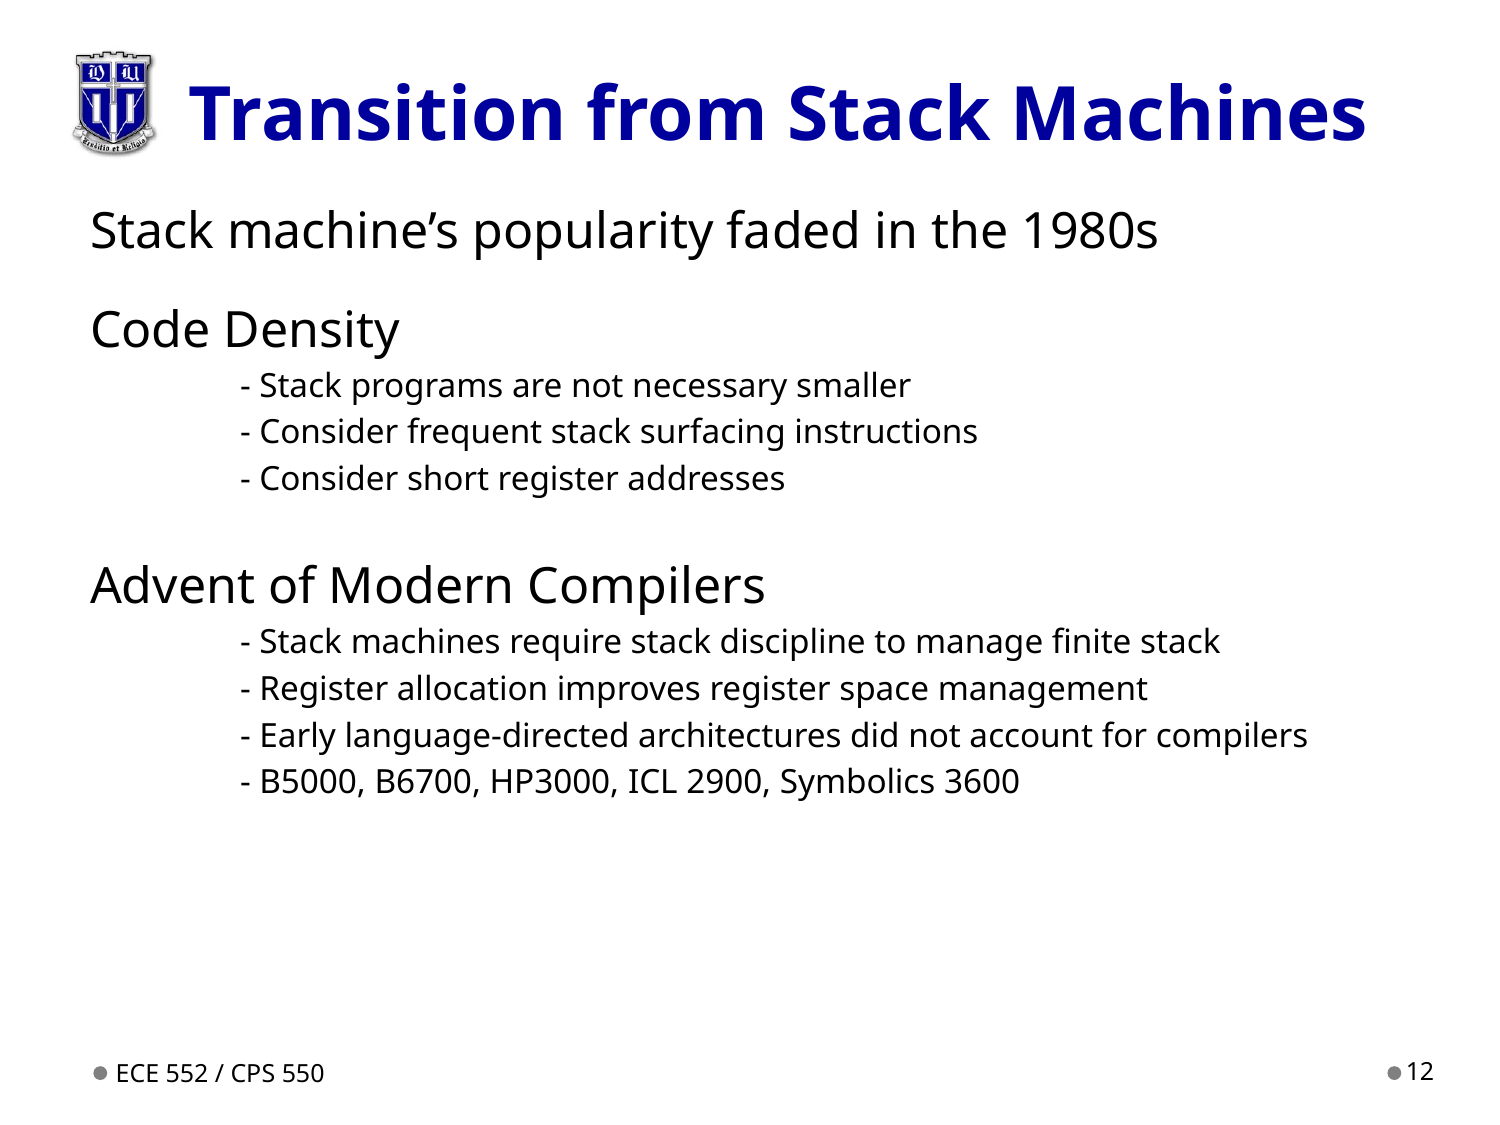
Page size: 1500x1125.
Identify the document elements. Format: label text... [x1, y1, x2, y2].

slide_number 12 [1401, 1042, 1494, 1103]
footer ECE 552 / CPS 550 [108, 1042, 576, 1103]
list Stack machine’s popularity faded in the 1980s Code Density - Stack programs are not necessary smaller - Consider frequent stack surfacing instructions - Consider short register addresses Advent of Modern Compilers - Stack machines require stack discipline to manage finite stack - Register allocation improves register space management - Early language-directed architectures did not account for compilers - B5000, B6700, HP3000, ICL 2900, Symbolics 3600 [75, 190, 1412, 1017]
picture [62, 45, 163, 161]
text_box Transition from Stack Machines [173, 24, 1475, 163]
